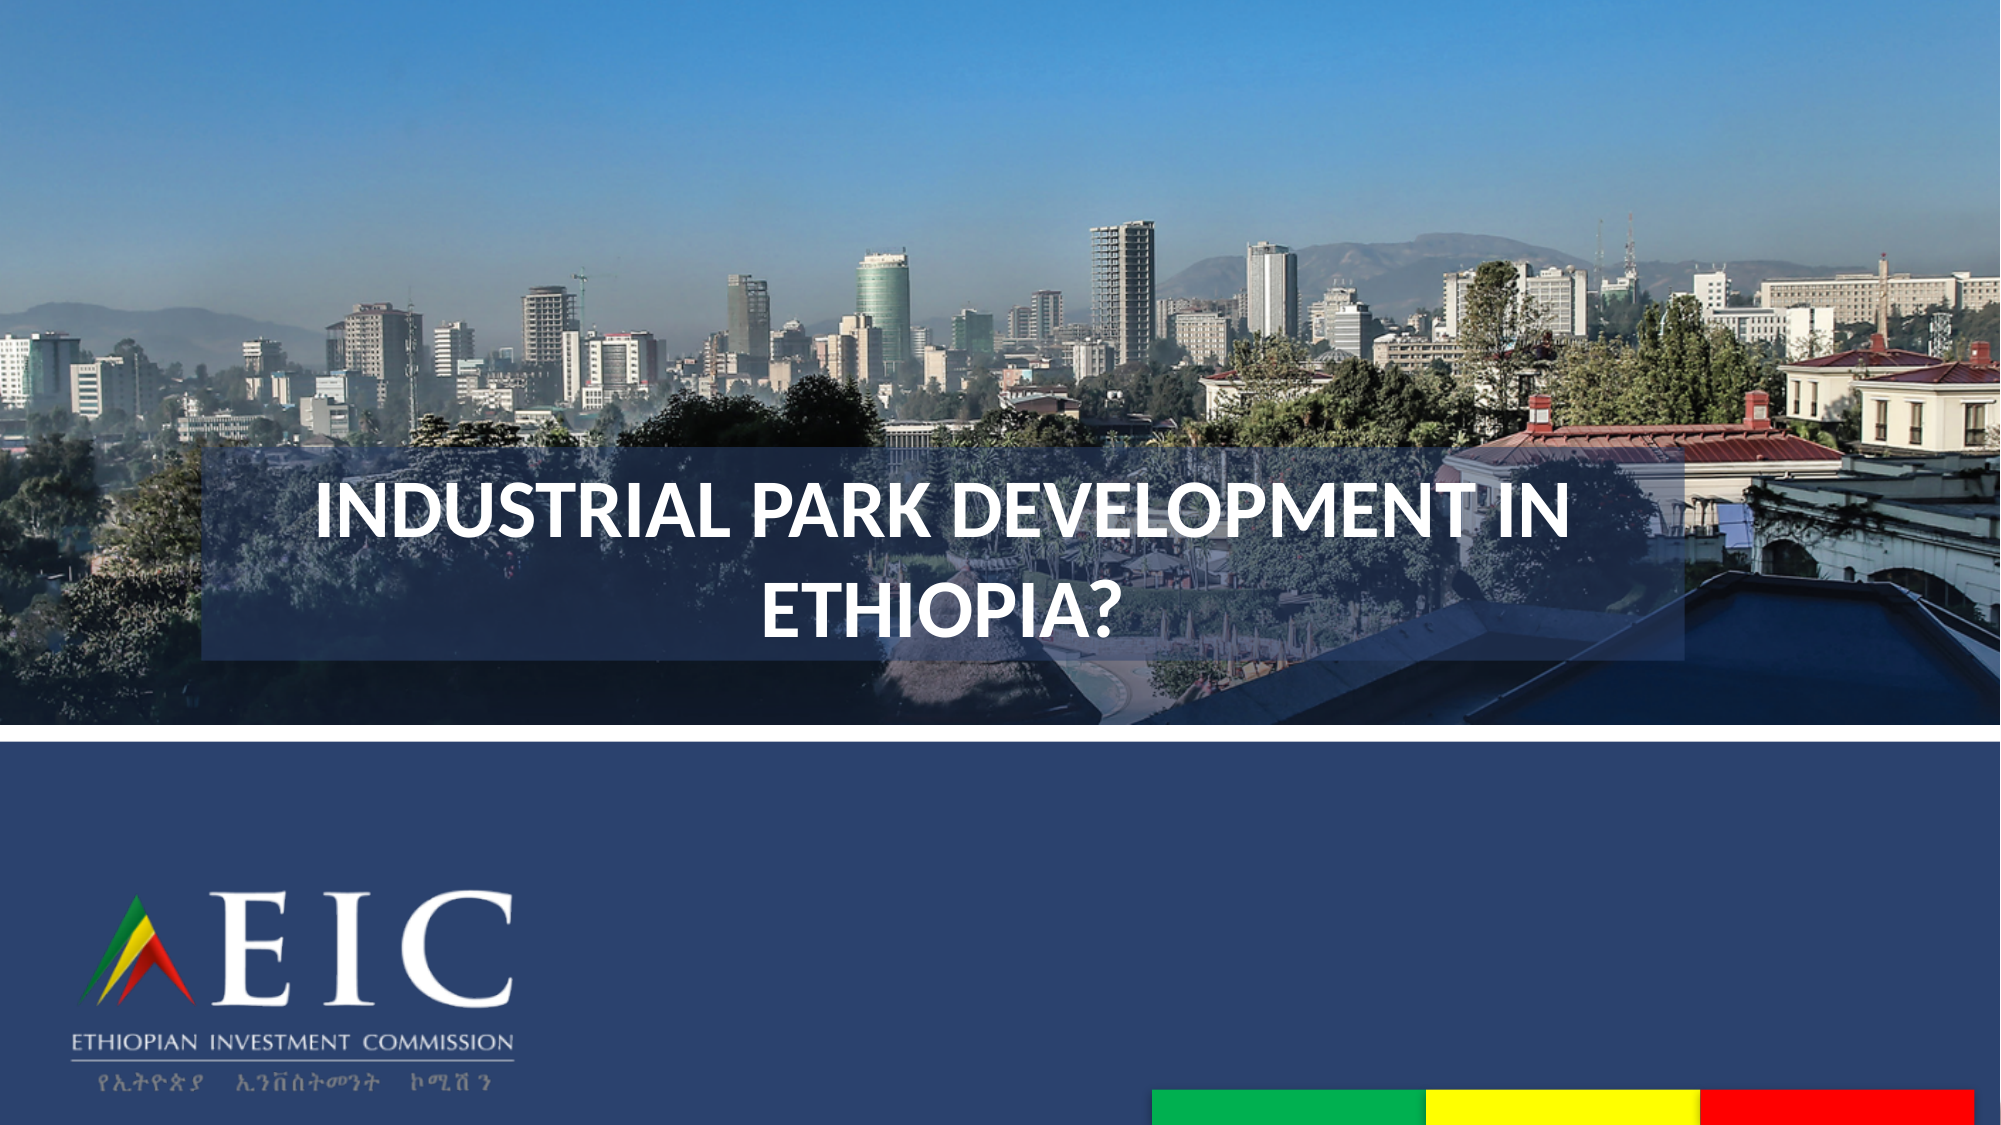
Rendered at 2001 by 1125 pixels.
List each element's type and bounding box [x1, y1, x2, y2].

text_box [1152, 1089, 1975, 1125]
picture [0, 0, 2000, 725]
picture [28, 841, 567, 1125]
text_box [0, 741, 2000, 1125]
